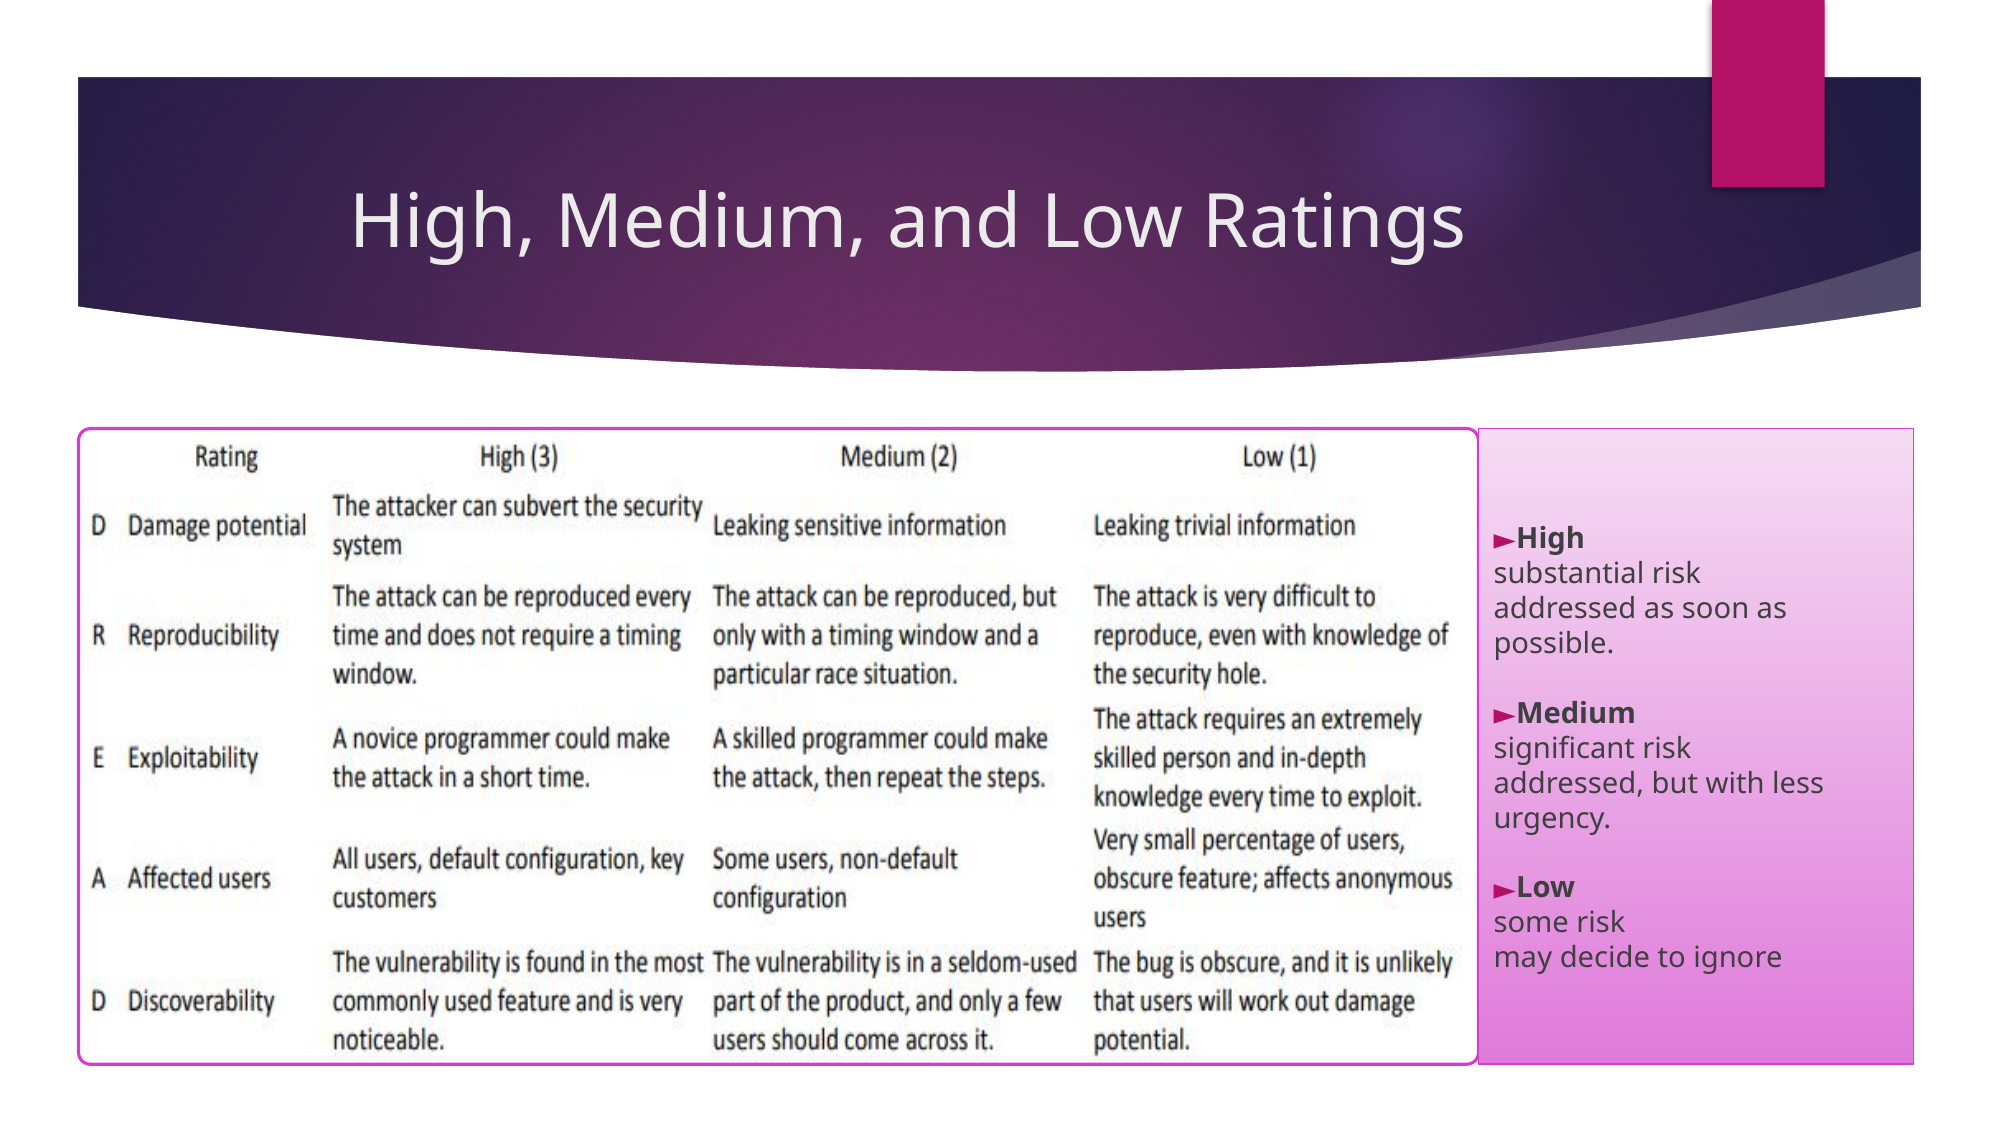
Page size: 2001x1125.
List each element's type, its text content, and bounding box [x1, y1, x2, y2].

picture [79, 78, 1920, 371]
text_box High substantial risk addressed as soon as possible. Medium significant risk addressed, but with less urgency. Low some risk may decide to ignore [1481, 428, 1914, 1065]
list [78, 428, 1479, 1065]
title High, Medium, and Low Ratings [189, 159, 1627, 276]
